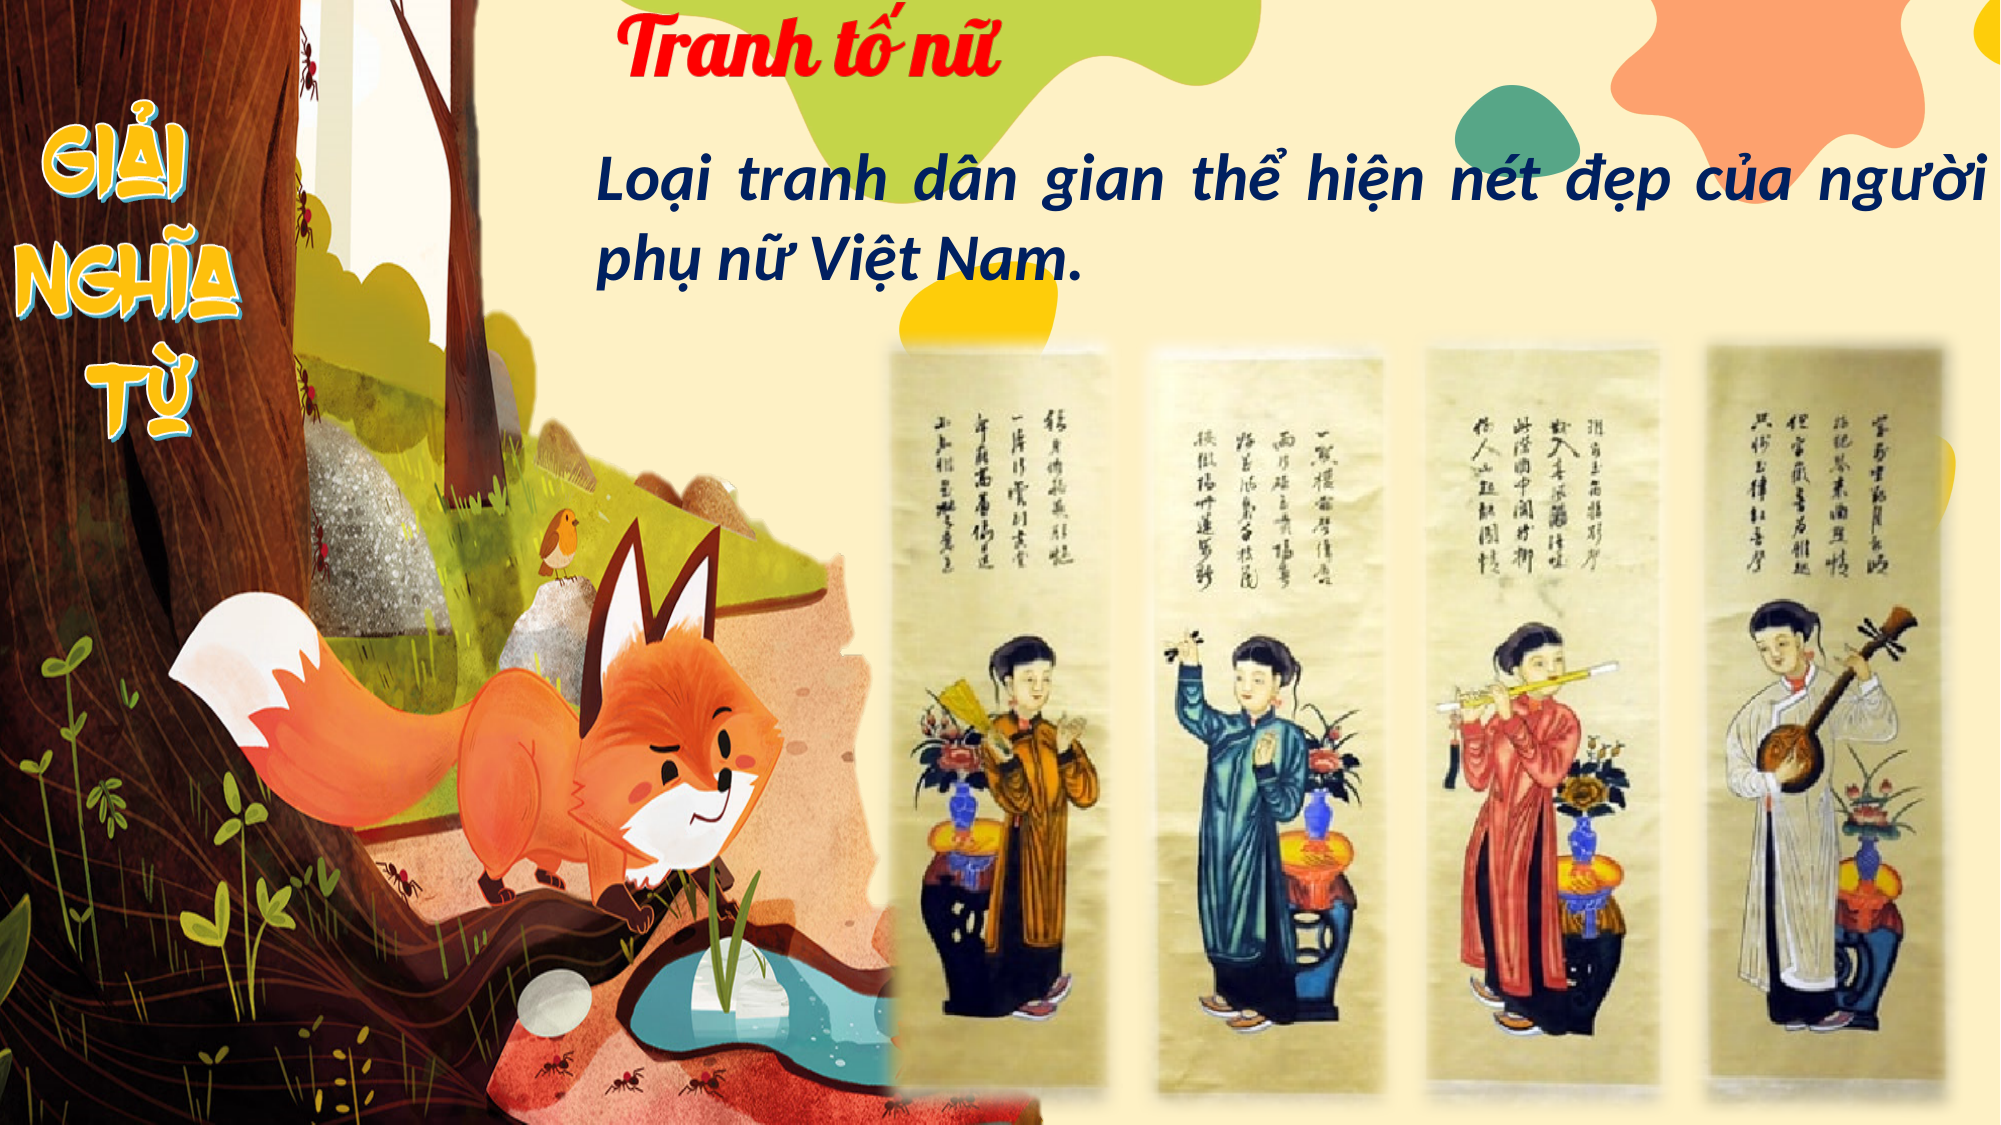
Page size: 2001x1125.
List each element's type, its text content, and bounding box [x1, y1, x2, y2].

text_box Loại tranh dân gian thể hiện nét đẹp của người phụ nữ Việt Nam. [1137, 133, 1991, 294]
picture [0, 0, 2001, 1125]
